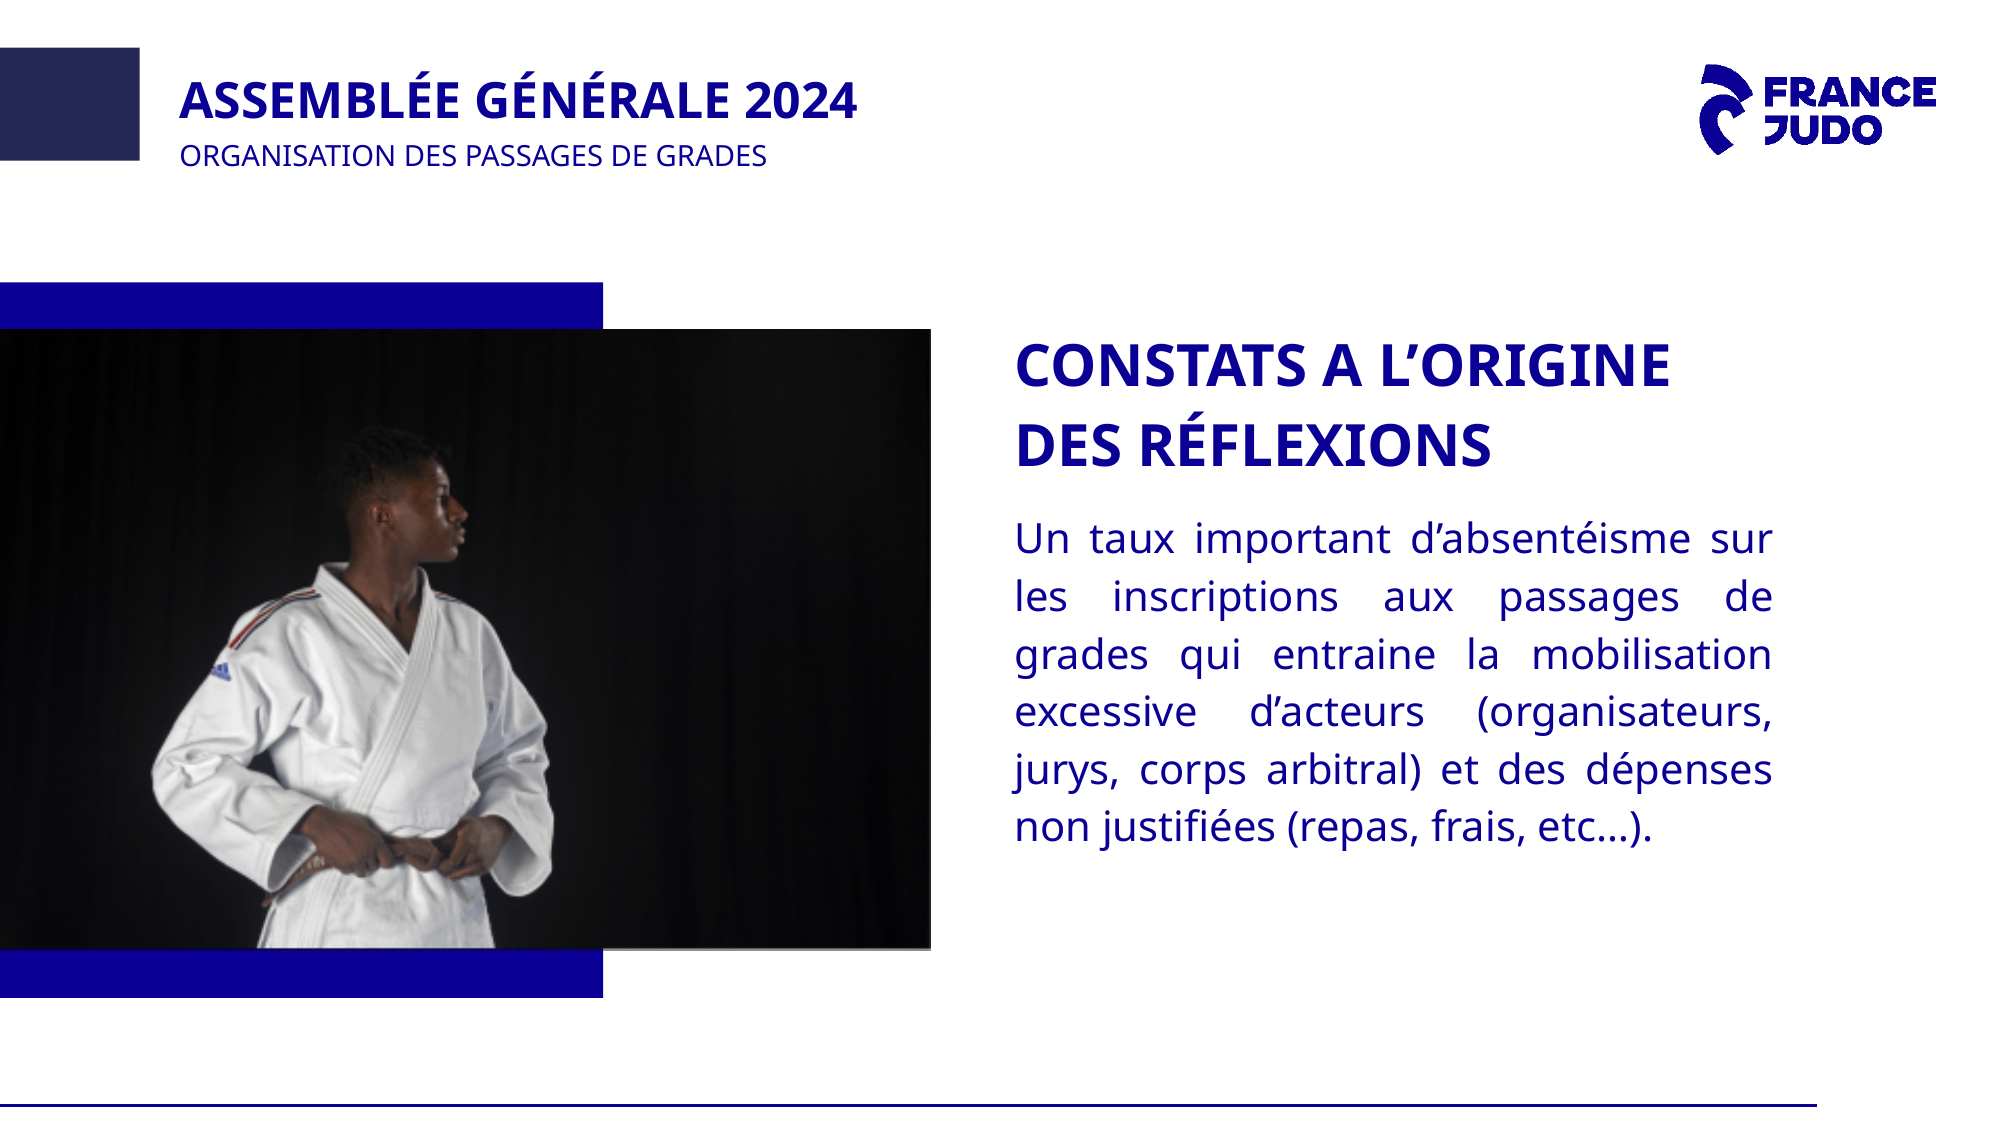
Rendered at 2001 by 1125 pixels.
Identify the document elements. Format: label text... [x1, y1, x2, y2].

list ORGANISATION DES PASSAGES DE GRADES [164, 125, 1477, 166]
picture [0, 329, 931, 951]
list ASSEMBLÉE GÉNÉRALE 2024 [164, 52, 1477, 109]
list Un taux important d’absentéisme sur les inscriptions aux passages de grades qui entraine la mobilisation excessive d’acteurs (organisateurs, jurys, corps arbitral) et des dépenses non justifiées (repas, frais, etc…). [999, 497, 1789, 951]
picture [1670, 34, 1964, 185]
list CONSTATS A L’ORIGINE DES RÉFLEXIONS [999, 309, 1789, 449]
